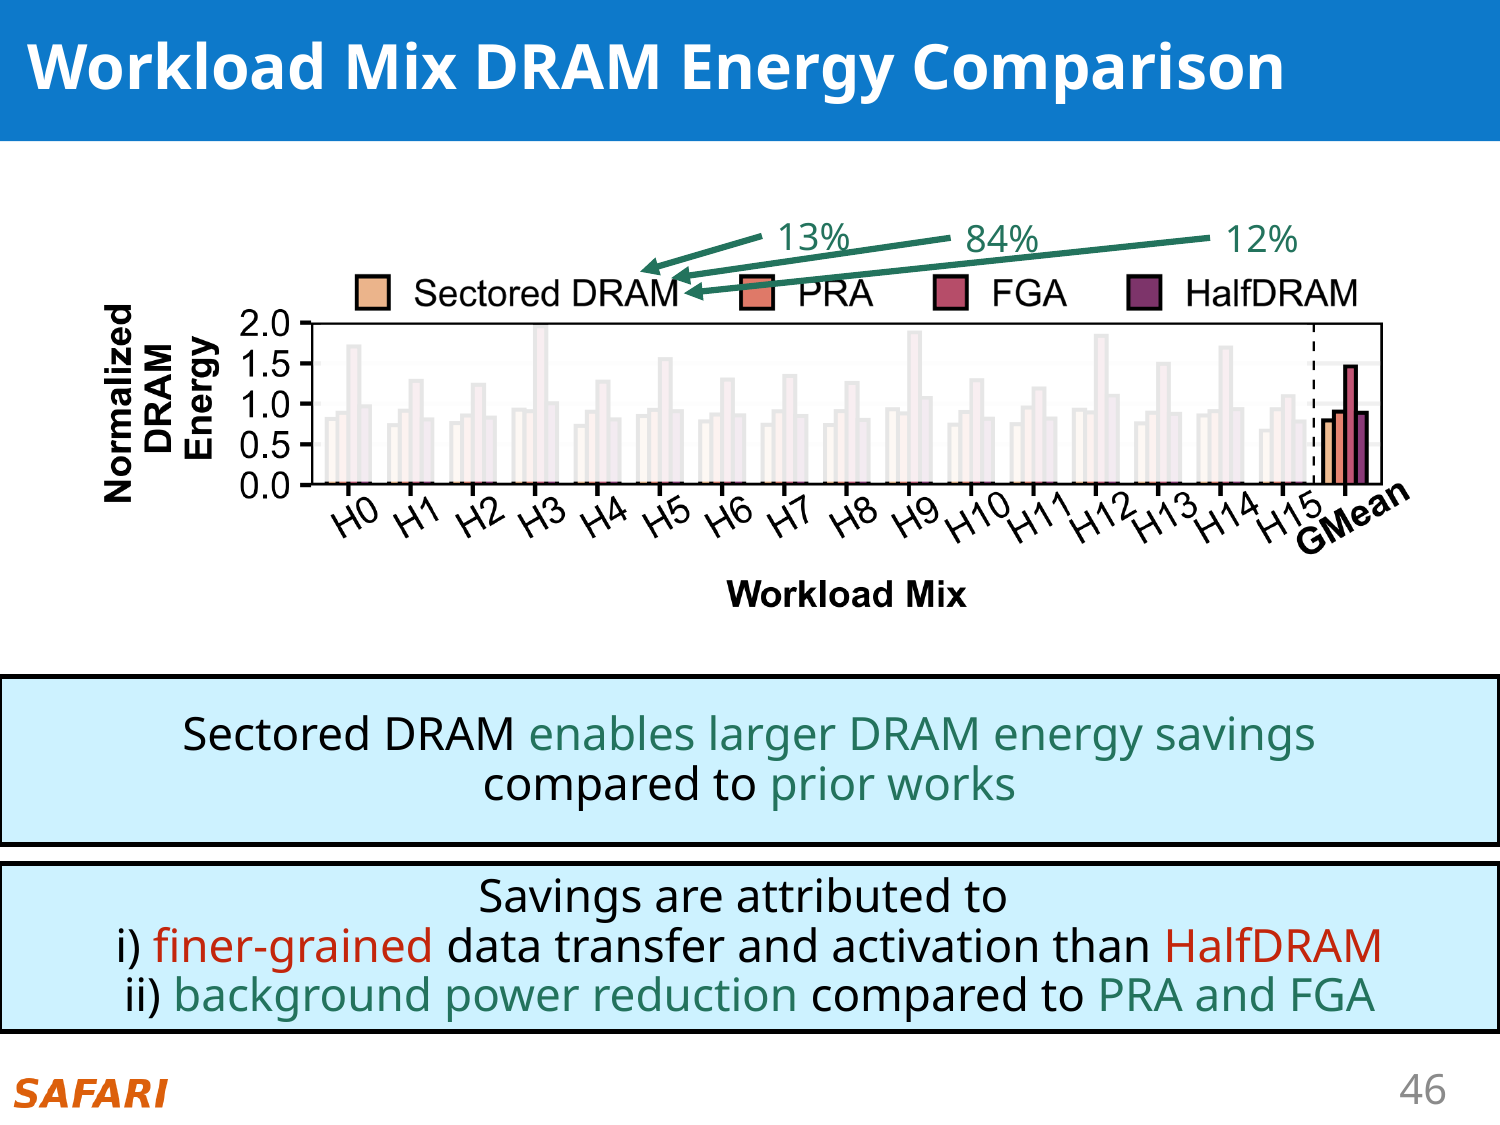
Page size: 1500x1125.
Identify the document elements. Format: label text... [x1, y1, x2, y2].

picture [12, 1070, 173, 1117]
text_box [640, 236, 755, 272]
text_box 84% [950, 207, 1055, 238]
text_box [671, 238, 683, 279]
text_box 13% [761, 206, 866, 238]
title Workload Mix DRAM Energy Comparison [12, 1, 1487, 127]
text_box 12% [1210, 207, 1314, 266]
text_box Savings are attributed to i) finer-grained data transfer and activation than HalfDRAM ii) background power reduction compared to PRA and FGA [0, 863, 1500, 1032]
text_box Sectored DRAM enables larger DRAM energy savings compared to prior works [0, 676, 1500, 845]
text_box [683, 238, 1203, 294]
picture [85, 266, 1415, 626]
